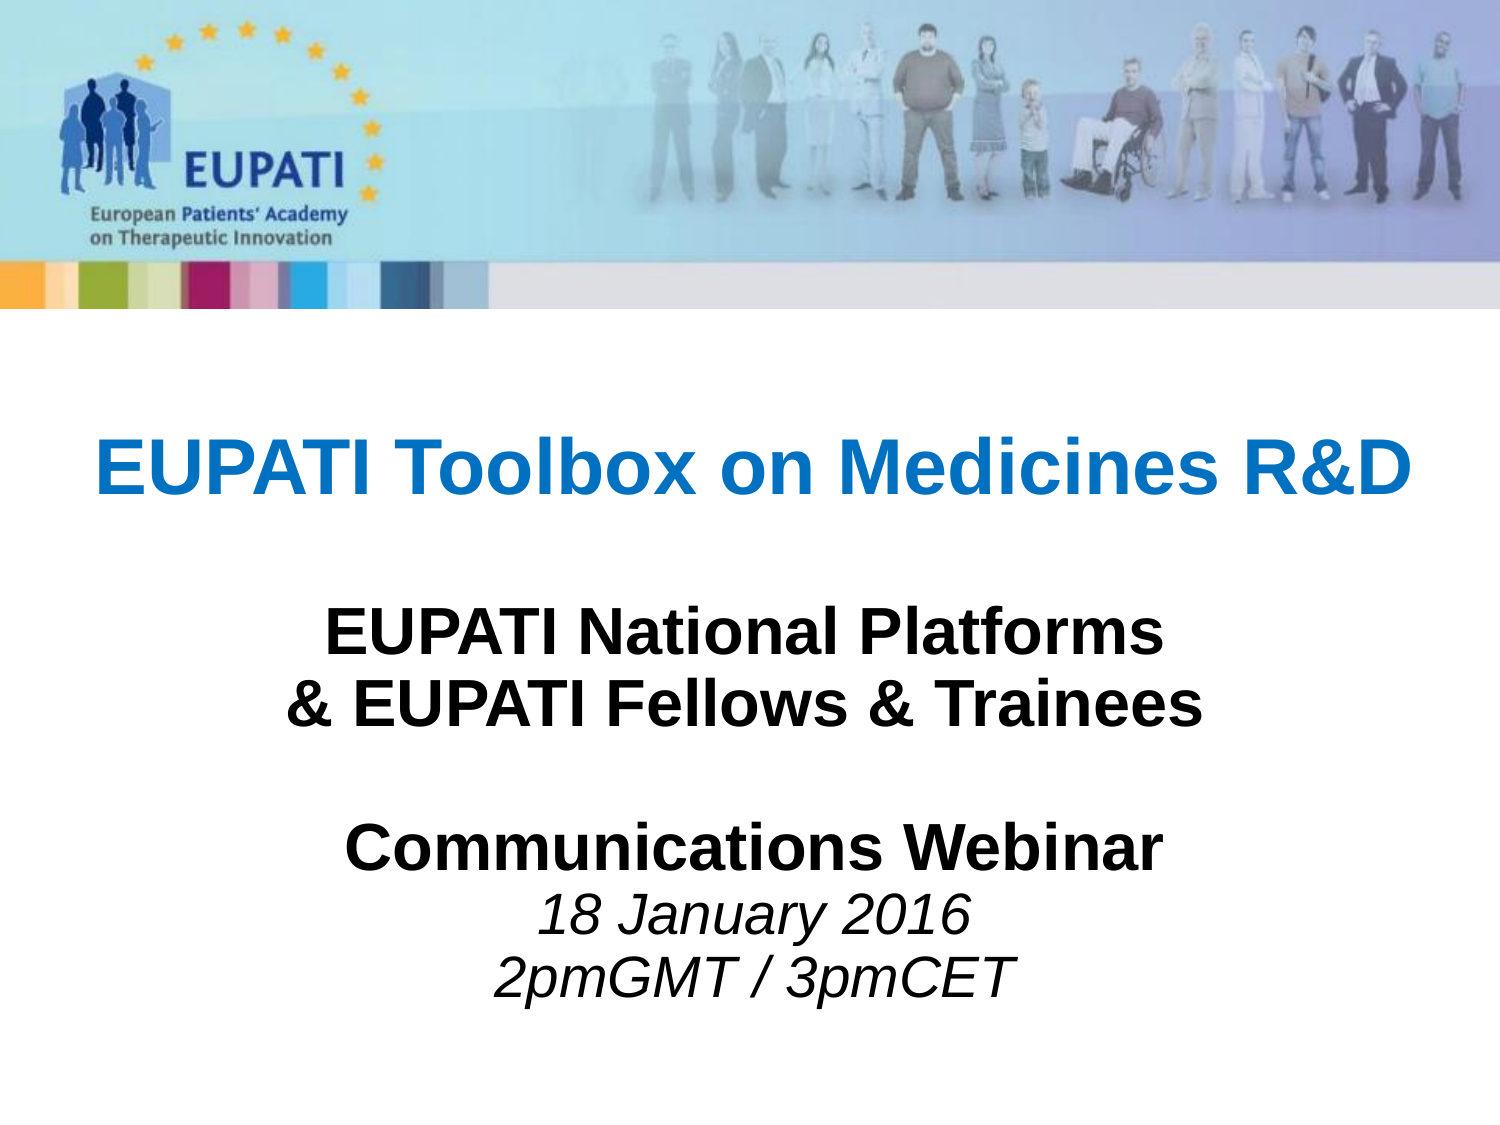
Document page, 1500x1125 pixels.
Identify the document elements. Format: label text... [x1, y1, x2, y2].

picture [0, 0, 1500, 309]
title EUPATI Toolbox on Medicines R&D EUPATI National Platforms & EUPATI Fellows & Trainees Communications Webinar 18 January 2016 2pmGMT / 3pmCET [41, 467, 1469, 1083]
